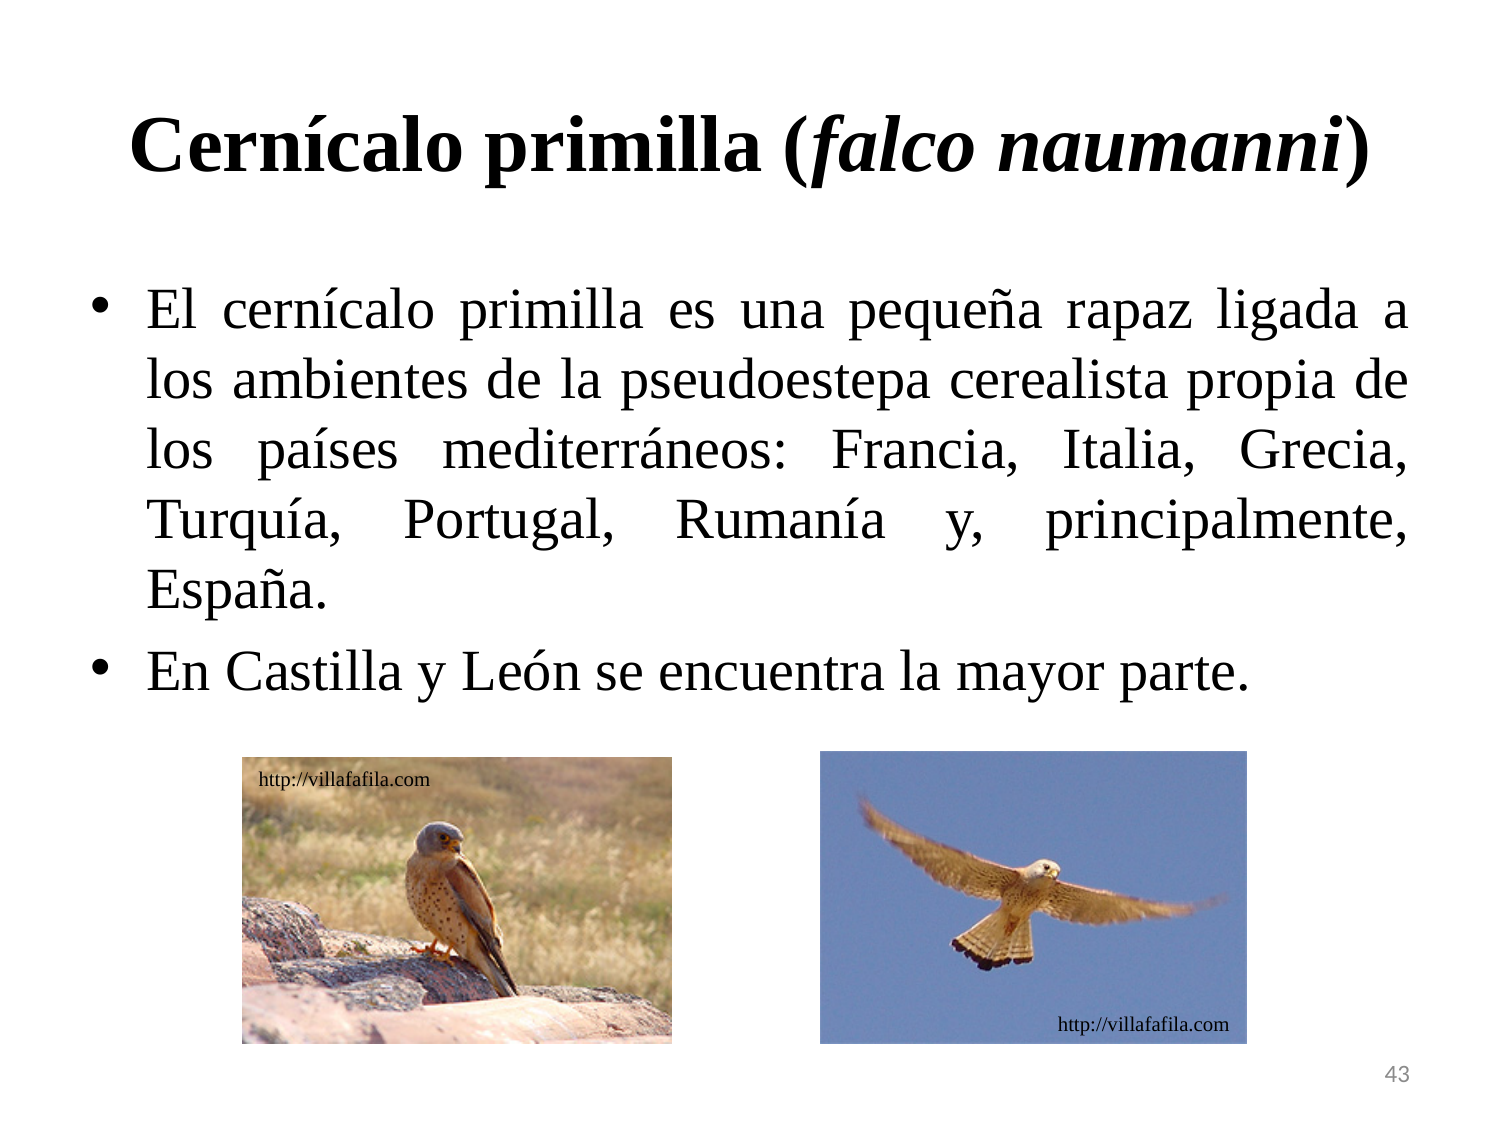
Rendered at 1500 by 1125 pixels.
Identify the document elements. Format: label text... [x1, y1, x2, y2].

title Cernícalo primilla (falco naumanni) [75, 45, 1425, 233]
picture [820, 751, 1247, 1045]
picture [241, 757, 673, 1045]
slide_number 43 [1074, 1042, 1425, 1103]
list El cernícalo primilla es una pequeña rapaz ligada a los ambientes de la pseudoestepa cerealista propia de los países mediterráneos: Francia, Italia, Grecia, Turquía, Portugal, Rumanía y, principalmente, España. En Castilla y León se encuentra la mayor parte. [75, 262, 1425, 1005]
